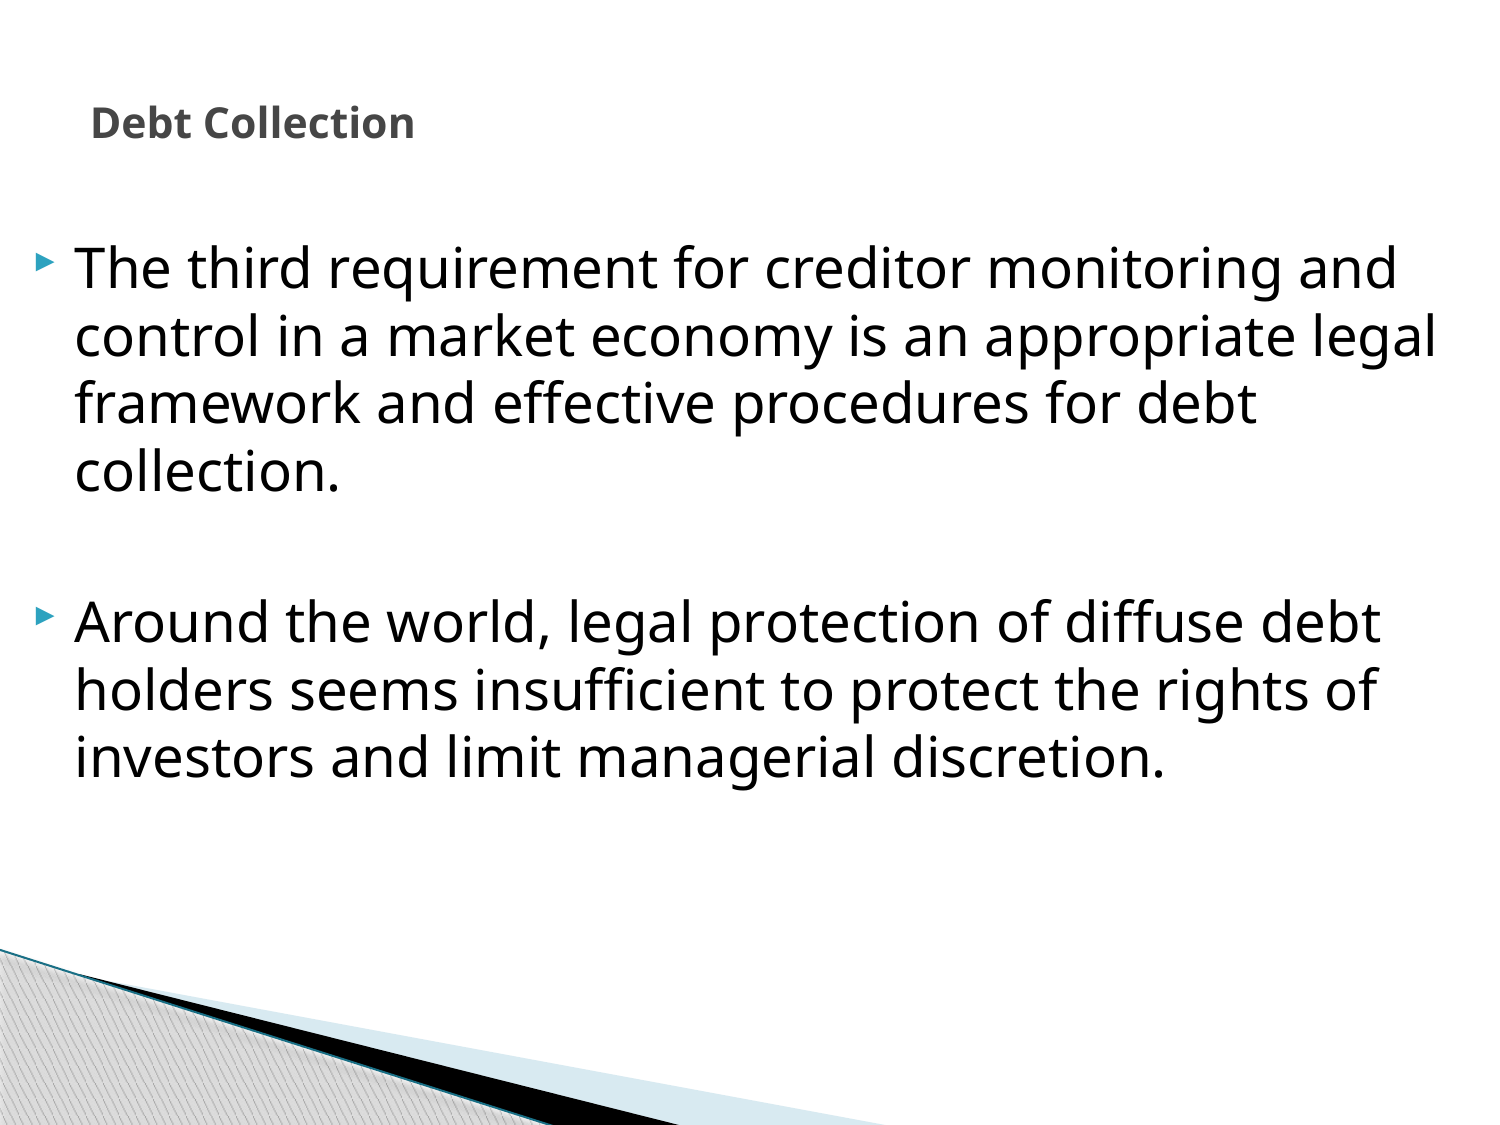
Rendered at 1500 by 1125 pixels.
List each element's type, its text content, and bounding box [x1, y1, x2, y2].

title Debt Collection [75, 83, 1425, 213]
list The third requirement for creditor monitoring and control in a market economy is an appropriate legal framework and effective procedures for debt collection. Around the world, legal protection of diffuse debt holders seems insufficient to protect the rights of investors and limit managerial discretion. [0, 224, 1500, 1125]
